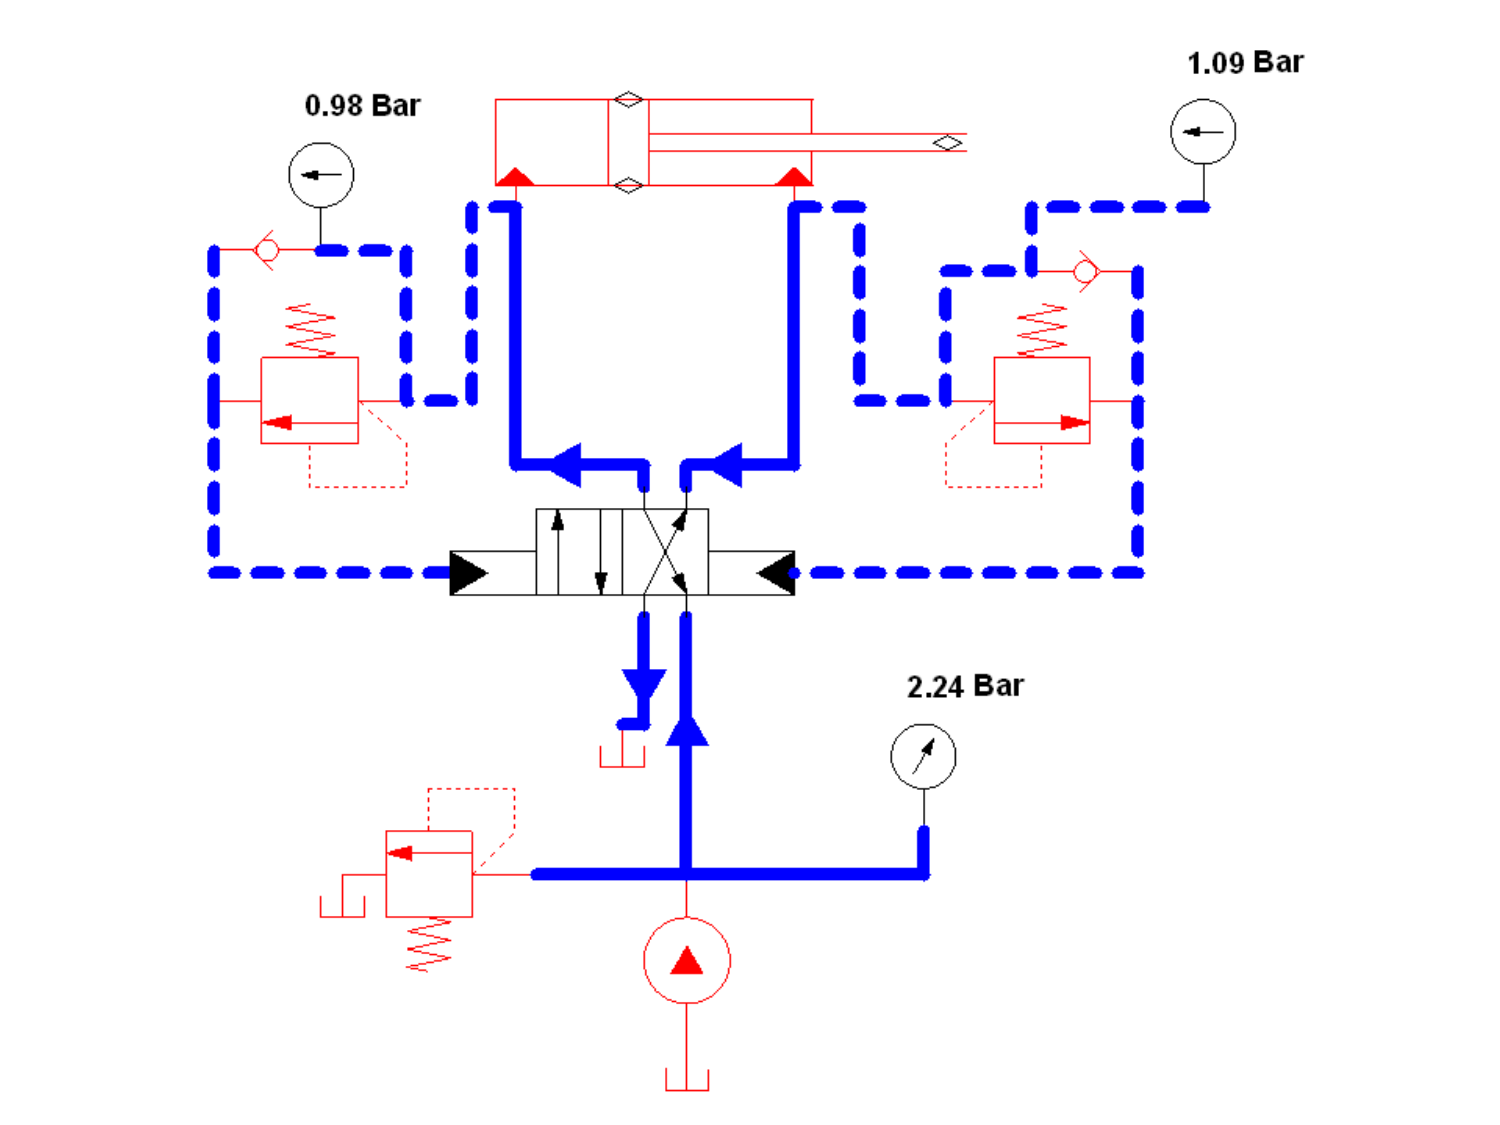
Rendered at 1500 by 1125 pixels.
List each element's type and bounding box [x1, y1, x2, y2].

picture [180, 48, 1316, 1101]
